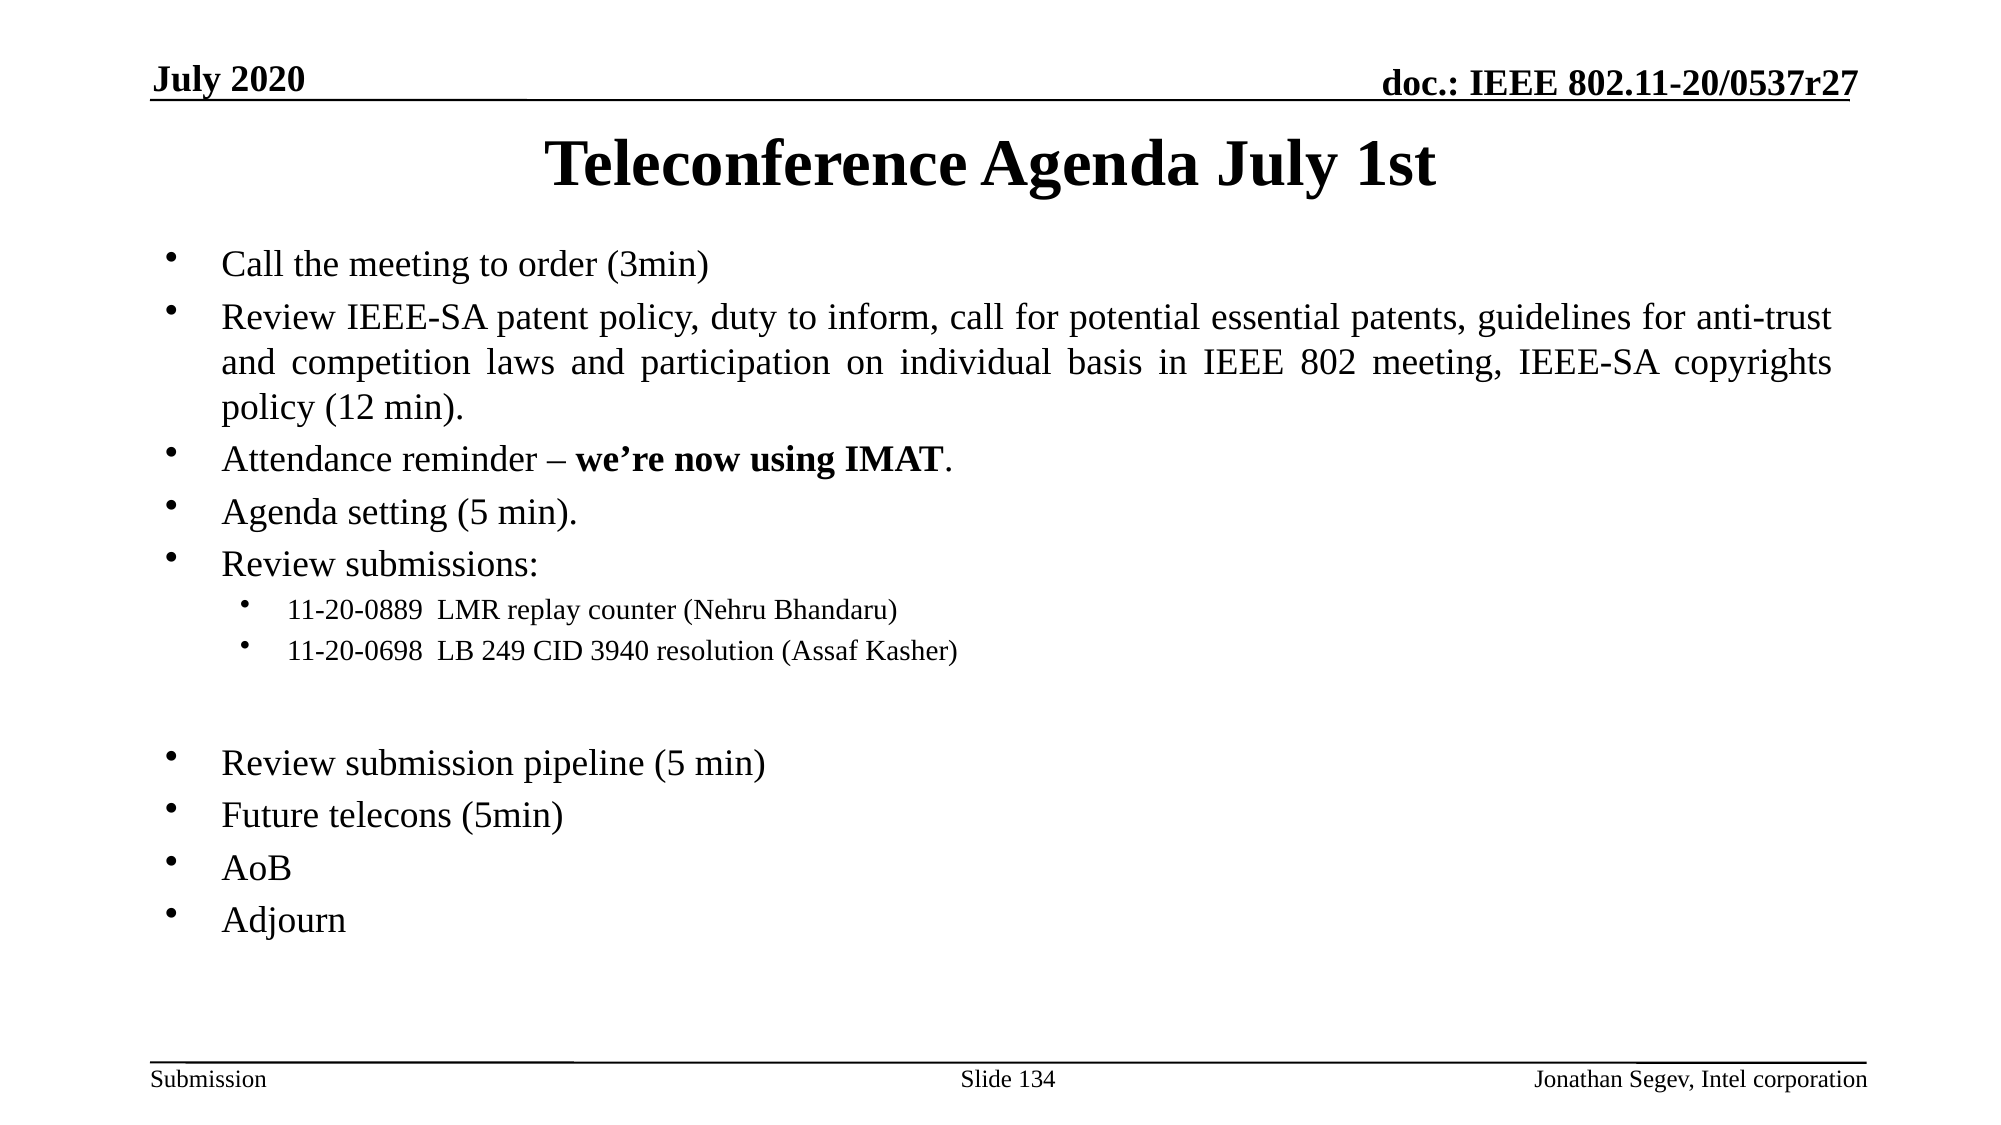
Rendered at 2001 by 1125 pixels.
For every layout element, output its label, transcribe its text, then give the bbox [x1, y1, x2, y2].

title Teleconference Agenda July 1st [149, 112, 1850, 205]
slide_number Slide 134 [950, 1061, 1067, 1123]
list Call the meeting to order (3min) Review IEEE-SA patent policy, duty to inform, call for potential essential patents, guidelines for anti-trust and competition laws and participation on individual basis in IEEE 802 meeting, IEEE-SA copyrights policy (12 min). Attendance reminder – we’re now using IMAT. Agenda setting (5 min). Review submissions: 11-20-0889 LMR replay counter (Nehru Bhandaru) 11-20-0698 LB 249 CID 3940 resolution (Assaf Kasher) Review submission pipeline (5 min) Future telecons (5min) AoB Adjourn [149, 231, 1850, 1000]
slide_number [152, 54, 563, 100]
footer Jonathan Segev, Intel corporation [1171, 1061, 1869, 1093]
